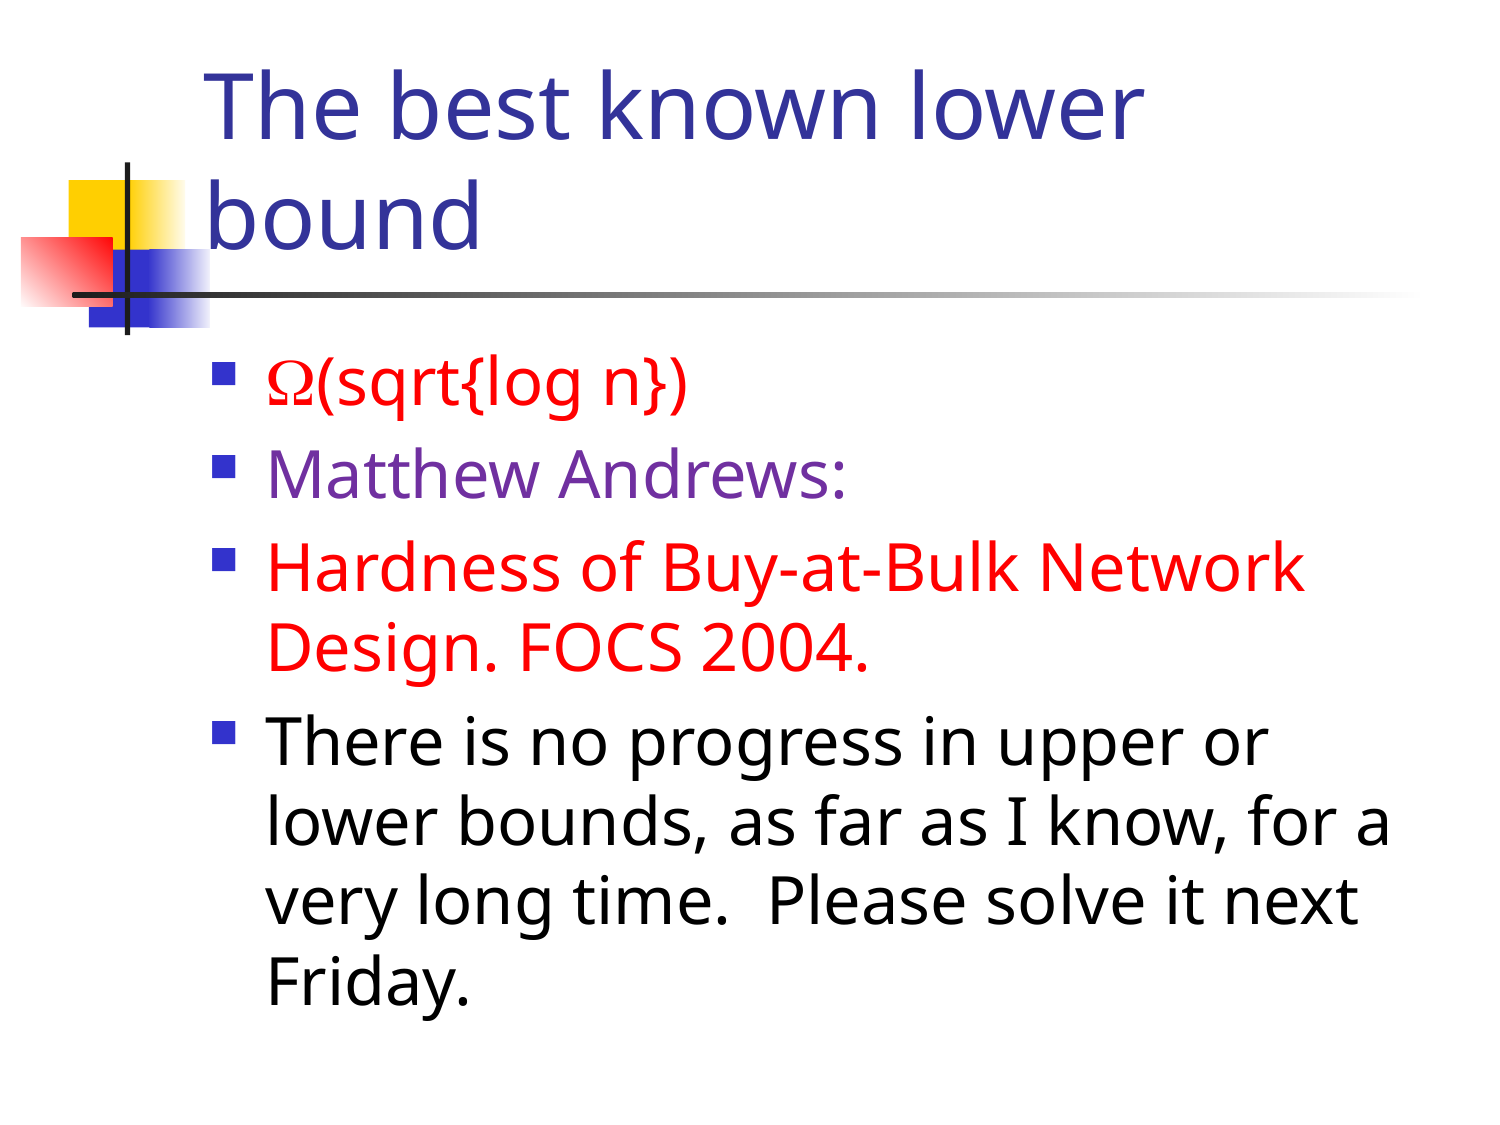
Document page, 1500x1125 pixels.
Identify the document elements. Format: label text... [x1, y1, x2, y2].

title The best known lower bound [188, 35, 1468, 275]
list (sqrt{log n}) Matthew Andrews: Hardness of Buy-at-Bulk Network Design. FOCS 2004. There is no progress in upper or lower bounds, as far as I know, for a very long time. Please solve it next Friday. [193, 331, 1469, 1006]
